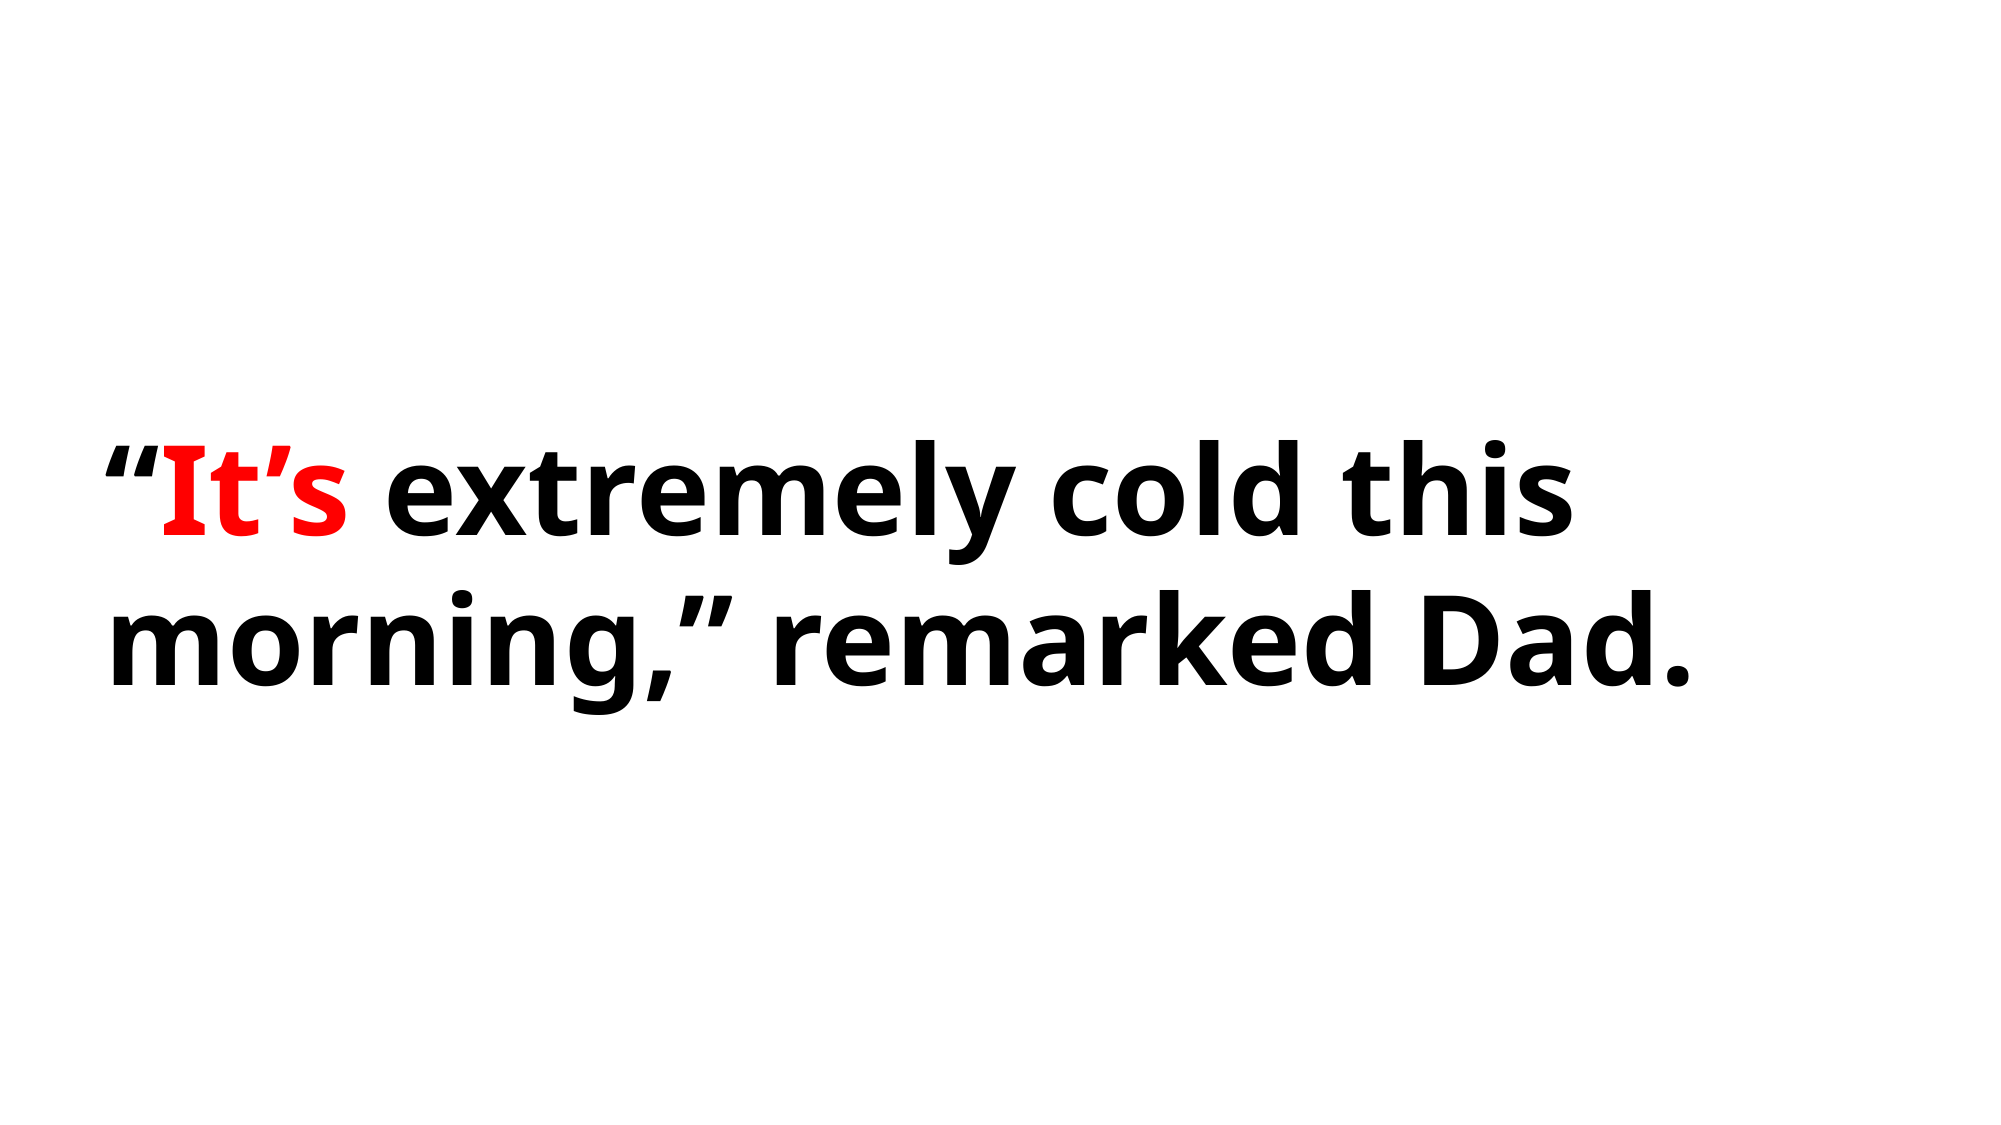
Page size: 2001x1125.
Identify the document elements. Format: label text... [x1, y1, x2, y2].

text_box “It’s extremely cold this morning,” remarked Dad. [89, 403, 1911, 719]
